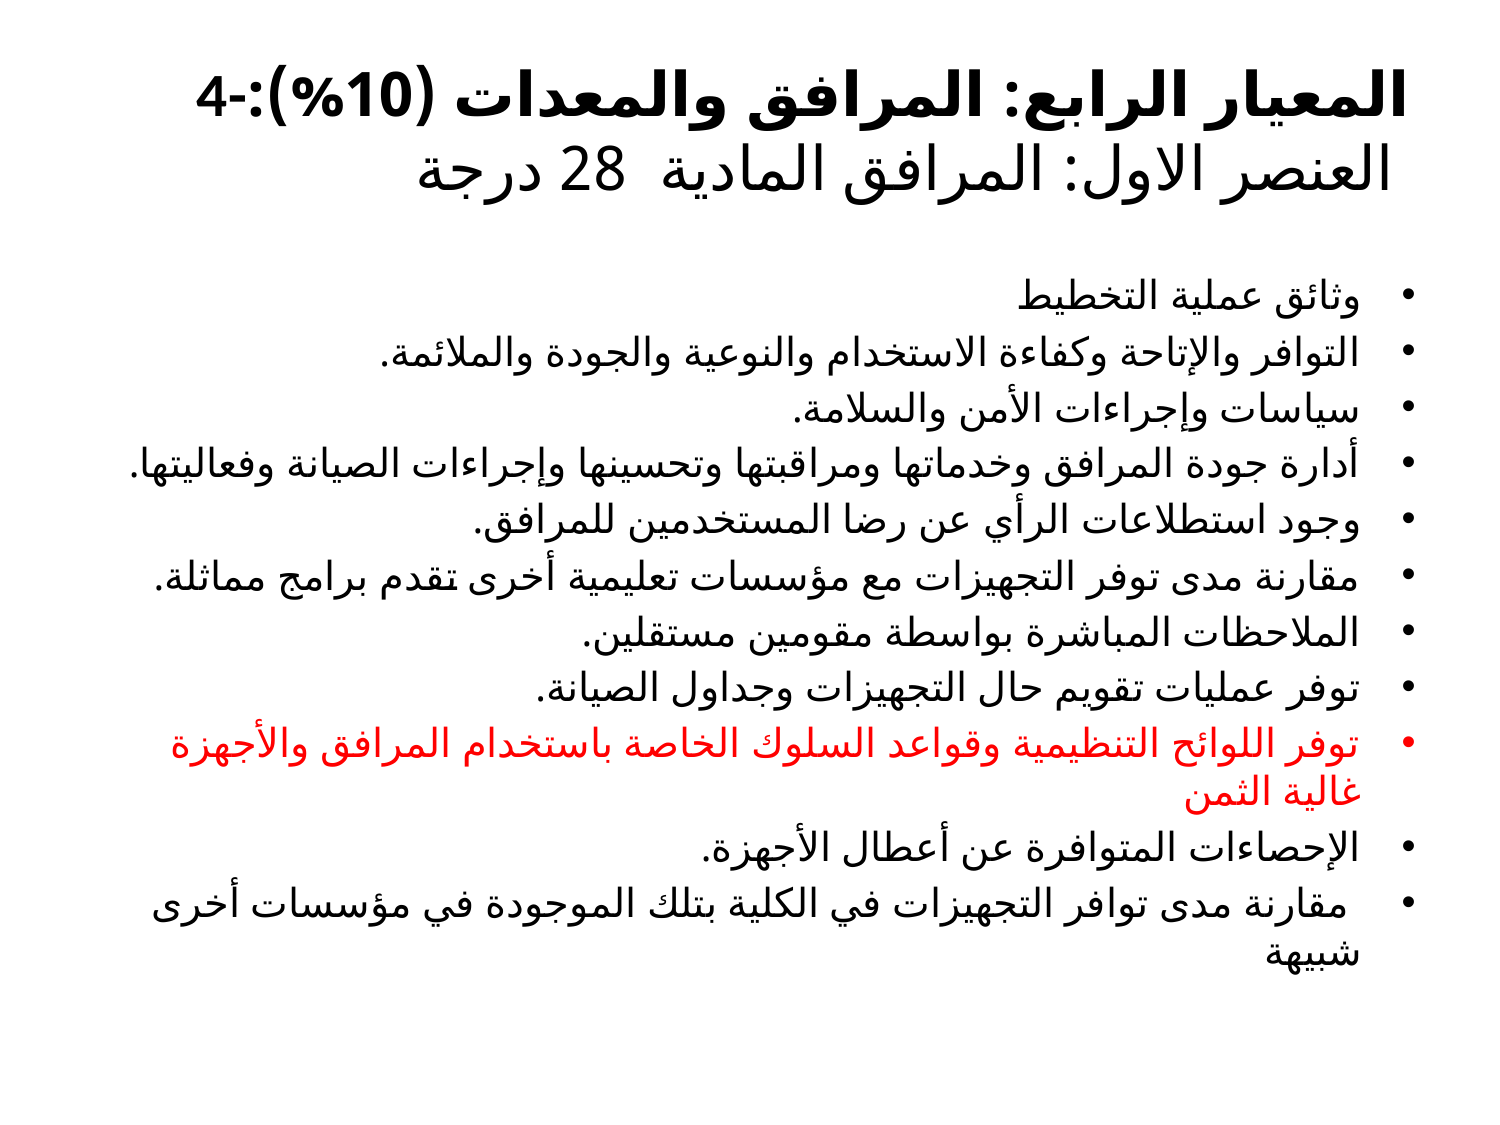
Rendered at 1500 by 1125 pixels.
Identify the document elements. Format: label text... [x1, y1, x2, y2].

title 4-المعيار الرابع: المرافق والمعدات (10%): العنصر الاول: المرافق المادية 28 درجة [75, 45, 1425, 262]
list وثائق عملية التخطيط التوافر والإتاحة وكفاءة الاستخدام والنوعية والجودة والملائمة. سياسات وإجراءات الأمن والسلامة. أدارة جودة المرافق وخدماتها ومراقبتها وتحسينها وإجراءات الصيانة وفعاليتها. وجود استطلاعات الرأي عن رضا المستخدمين للمرافق. مقارنة مدى توفر التجهيزات مع مؤسسات تعليمية أخرى تقدم برامج مماثلة. الملاحظات المباشرة بواسطة مقومين مستقلين. توفر عمليات تقويم حال التجهيزات وجداول الصيانة. توفر اللوائح التنظيمية وقواعد السلوك الخاصة باستخدام المرافق والأجهزة غالية الثمن الإحصاءات المتوافرة عن أعطال الأجهزة. مقارنة مدى توافر التجهيزات في الكلية بتلك الموجودة في مؤسسات أخرى شبيهة [75, 262, 1425, 1005]
